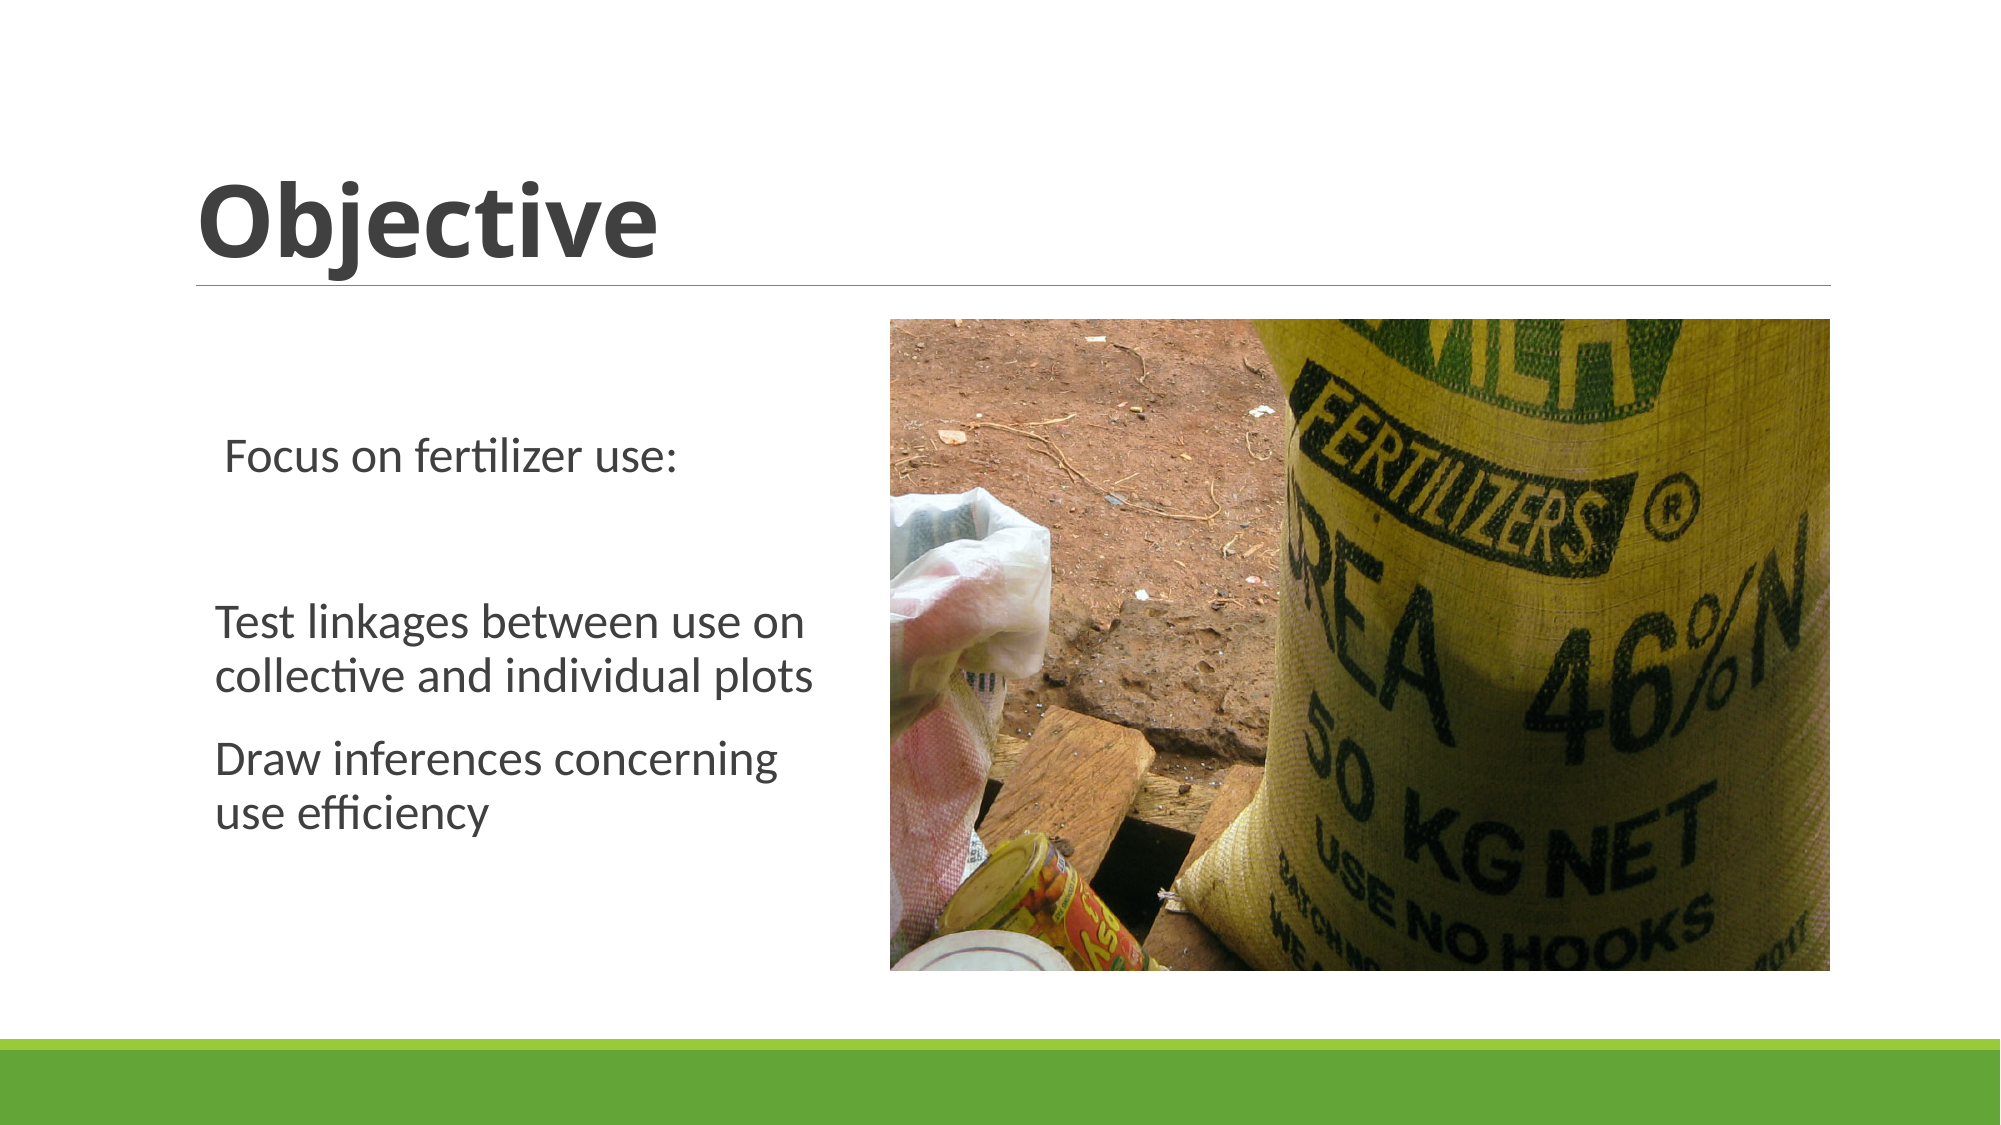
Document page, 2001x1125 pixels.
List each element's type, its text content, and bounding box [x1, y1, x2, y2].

picture [889, 318, 1831, 972]
list Focus on fertilizer use: Test linkages between use on collective and individual plots Draw inferences concerning use efficiency [214, 342, 840, 971]
title Objective [180, 47, 1830, 285]
